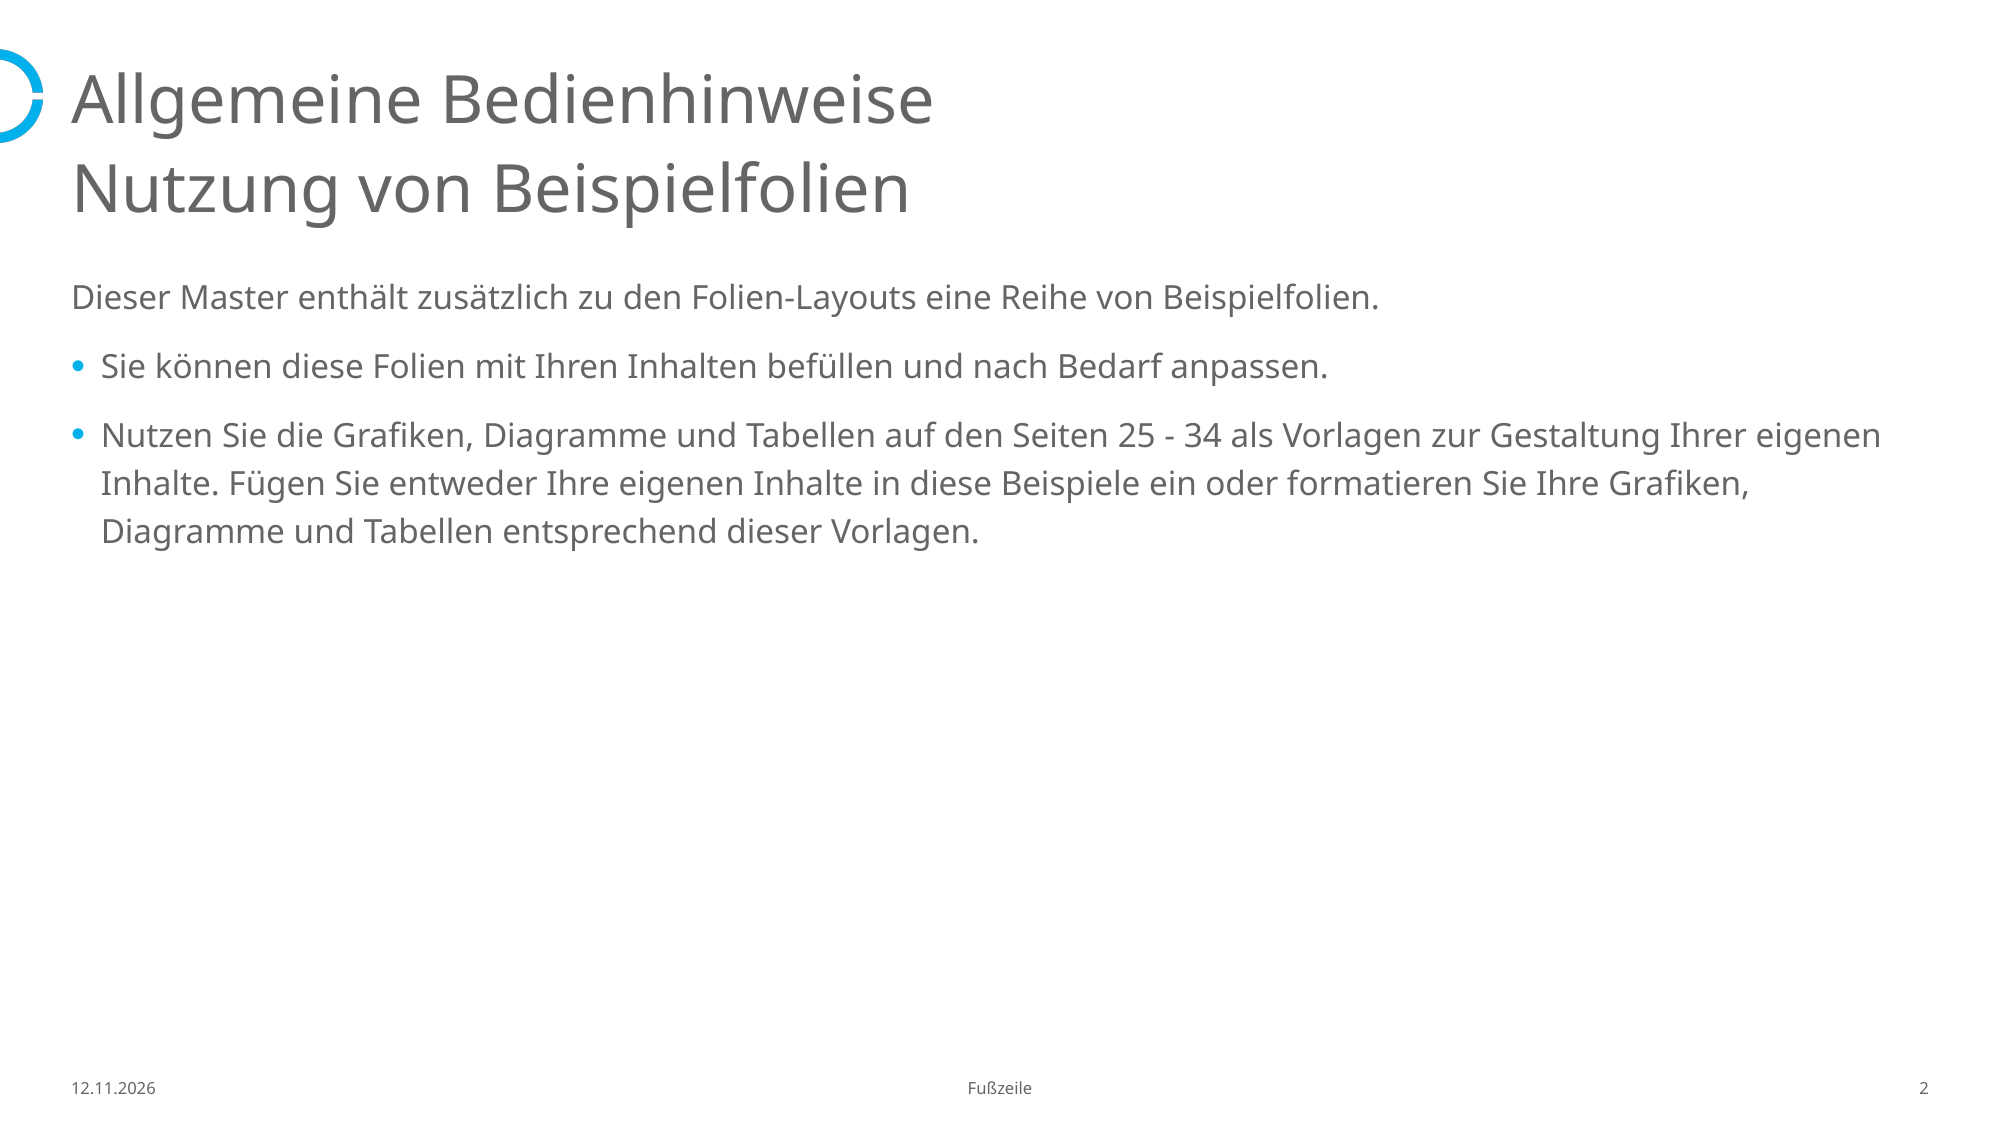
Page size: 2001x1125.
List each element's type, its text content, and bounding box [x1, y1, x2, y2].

picture [0, 60, 43, 132]
slide_number 2 [1763, 1053, 1929, 1125]
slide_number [71, 1053, 237, 1125]
footer Fußzeile [238, 1053, 1762, 1125]
picture [8, 108, 43, 143]
picture [7, 49, 43, 84]
list Dieser Master enthält zusätzlich zu den Folien-Layouts eine Reihe von Beispielfolien. Sie können diese Folien mit Ihren Inhalten befüllen und nach Bedarf anpassen. Nutzen Sie die Grafiken, Diagramme und Tabellen auf den Seiten 25 - 34 als Vorlagen zur Gestaltung Ihrer eigenen Inhalte. Fügen Sie entweder Ihre eigenen Inhalte in diese Beispiele ein oder formatieren Sie Ihre Grafiken, Diagramme und Tabellen entsprechend dieser Vorlagen. [71, 268, 1929, 1025]
title Allgemeine Bedienhinweise [71, 66, 1929, 143]
list Nutzung von Beispielfolien [71, 145, 1929, 223]
